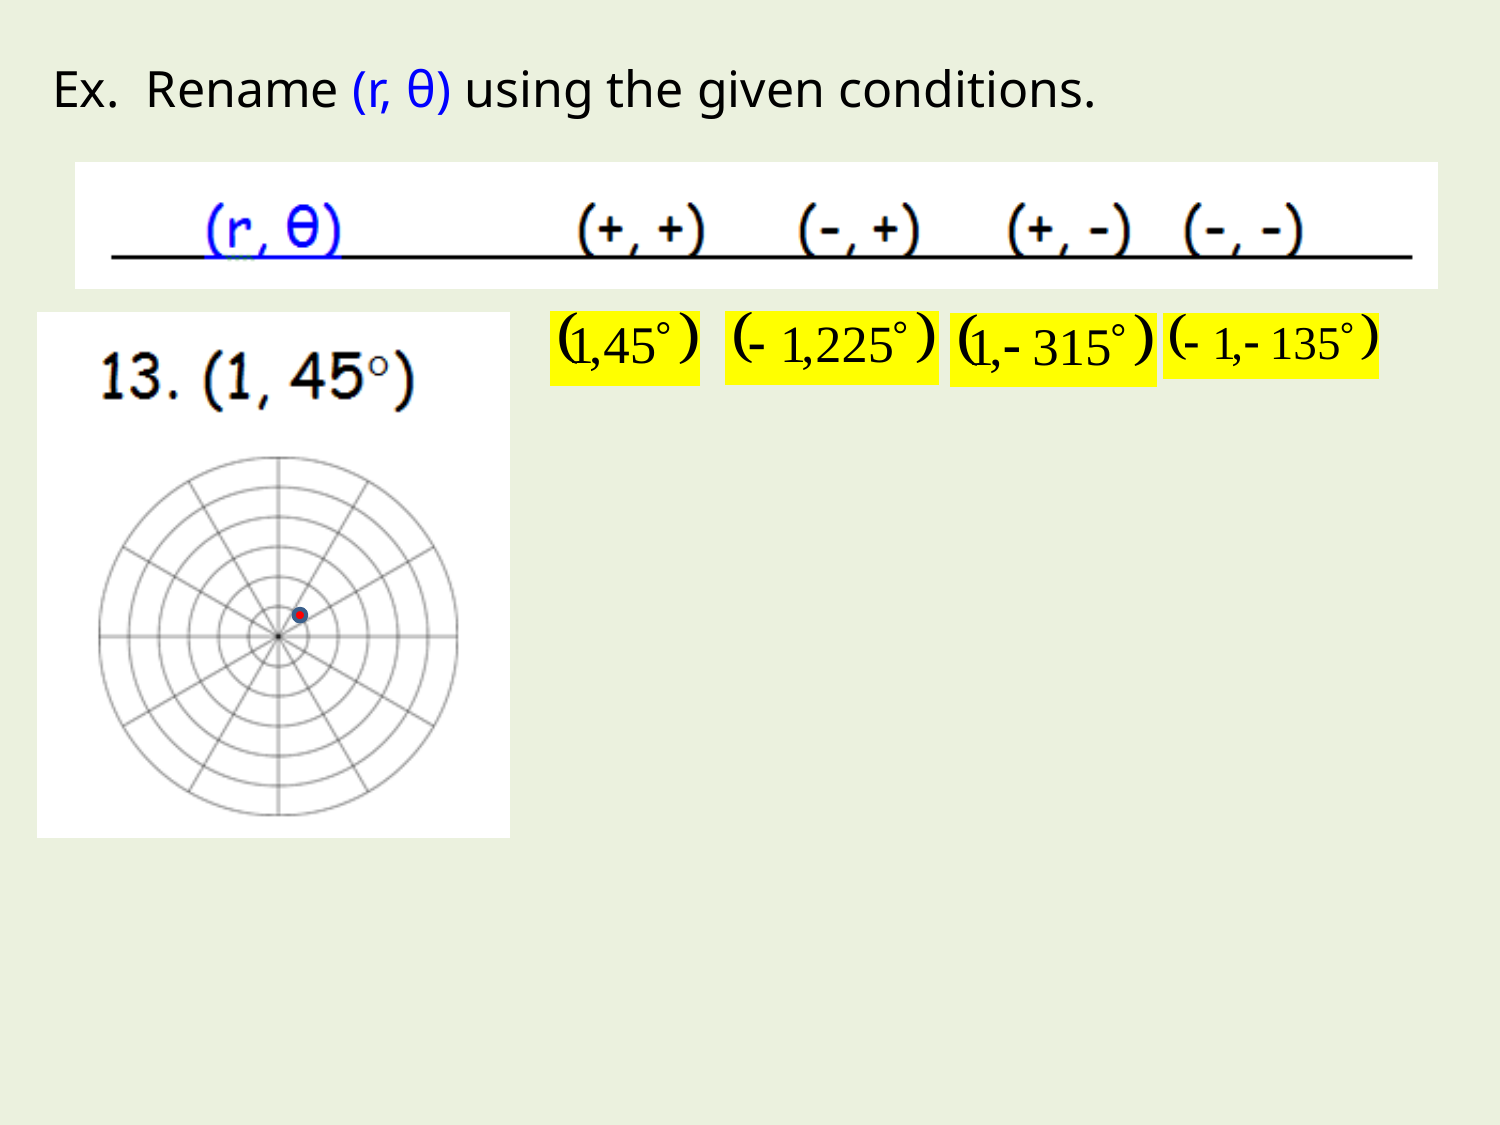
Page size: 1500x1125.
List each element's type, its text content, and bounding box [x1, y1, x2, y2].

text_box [724, 310, 939, 386]
picture [37, 312, 510, 838]
picture [74, 162, 1438, 289]
text_box Ex. Rename (r, θ) using the given conditions. [37, 49, 1313, 125]
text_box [1162, 312, 1380, 380]
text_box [949, 312, 1158, 388]
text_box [549, 310, 701, 386]
